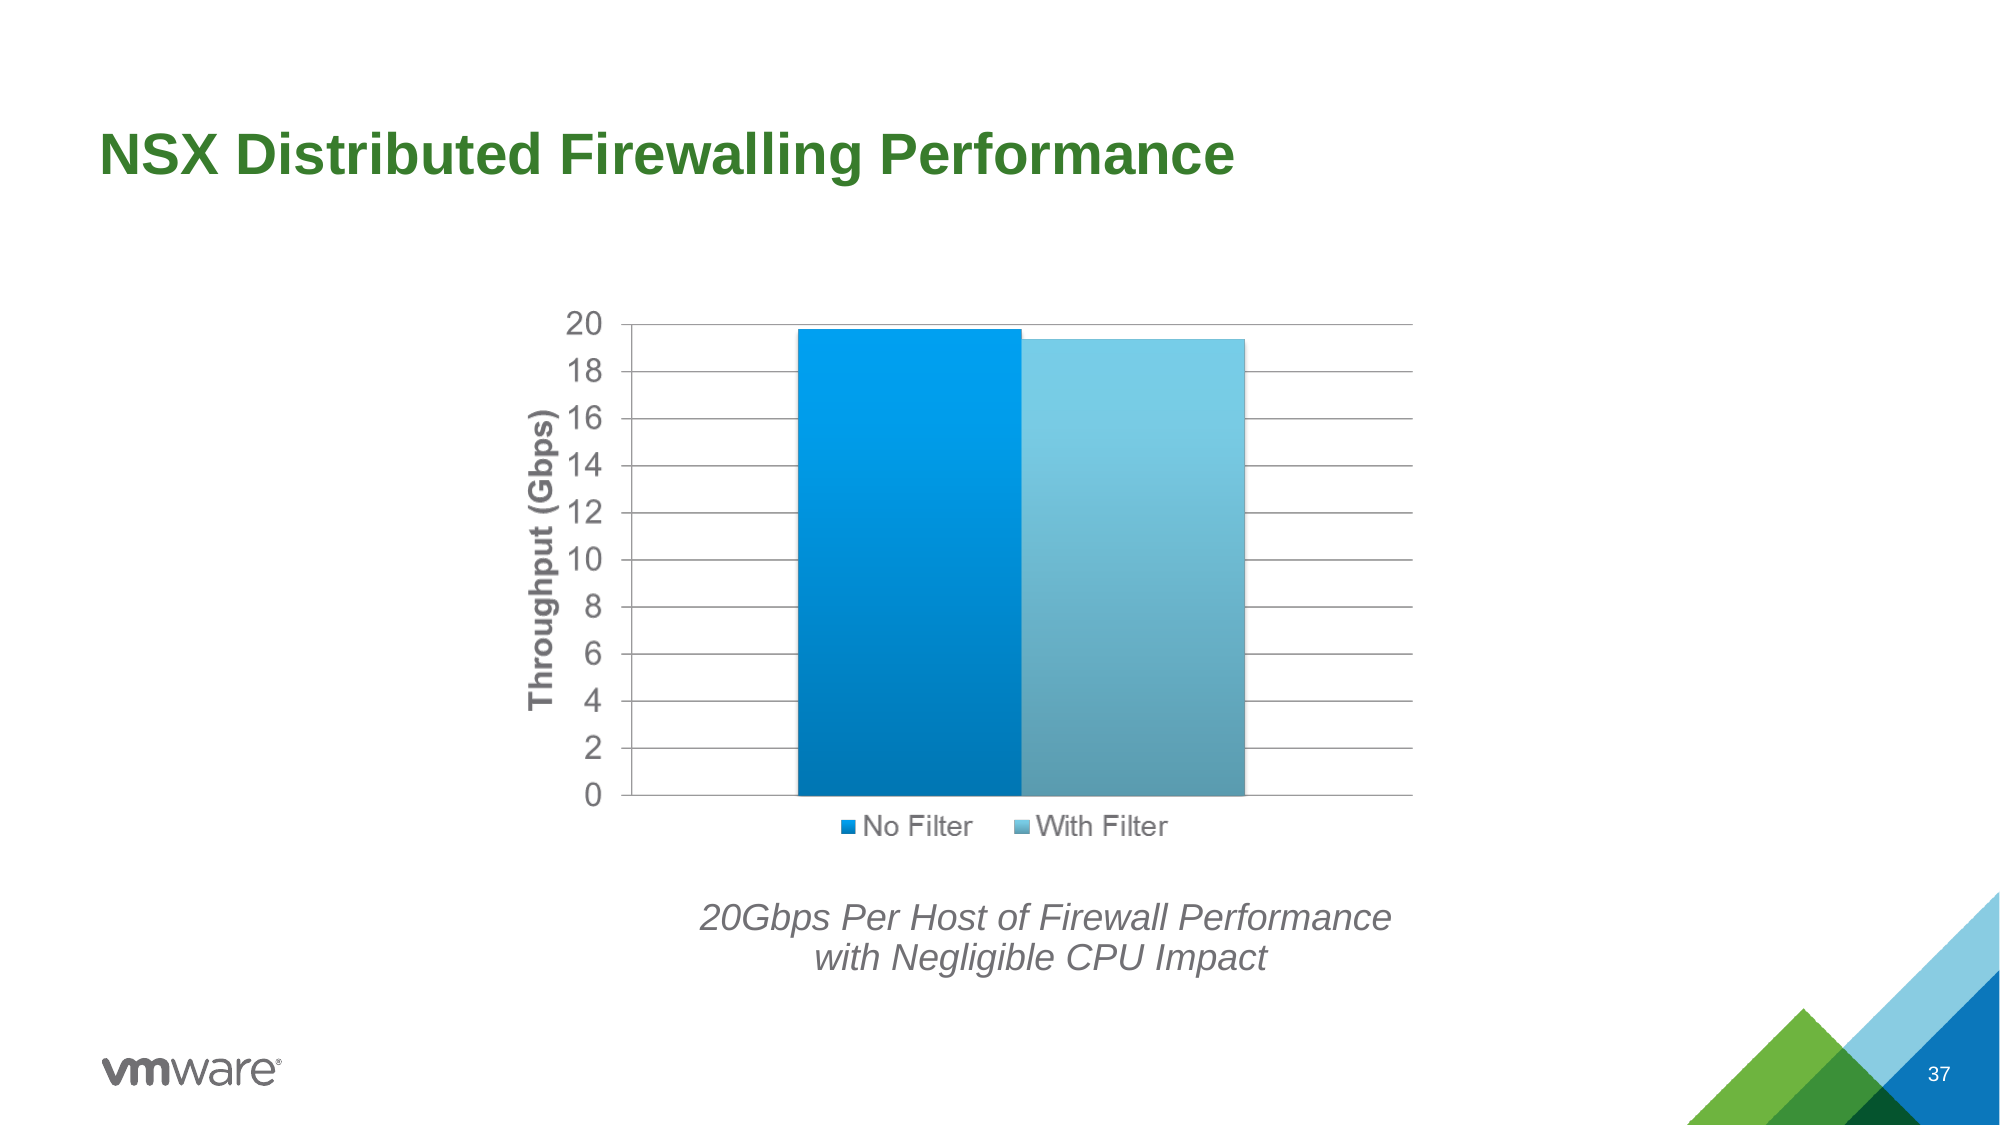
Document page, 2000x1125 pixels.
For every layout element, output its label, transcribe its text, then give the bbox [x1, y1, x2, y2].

text_box 20Gbps Per Host of Firewall Performance with Negligible CPU Impact [798, 904, 1294, 973]
picture [1674, 887, 2000, 1125]
slide_number 37 [1902, 1060, 1977, 1085]
picture [460, 294, 1590, 866]
title NSX Distributed Firewalling Performance [99, 54, 1900, 188]
